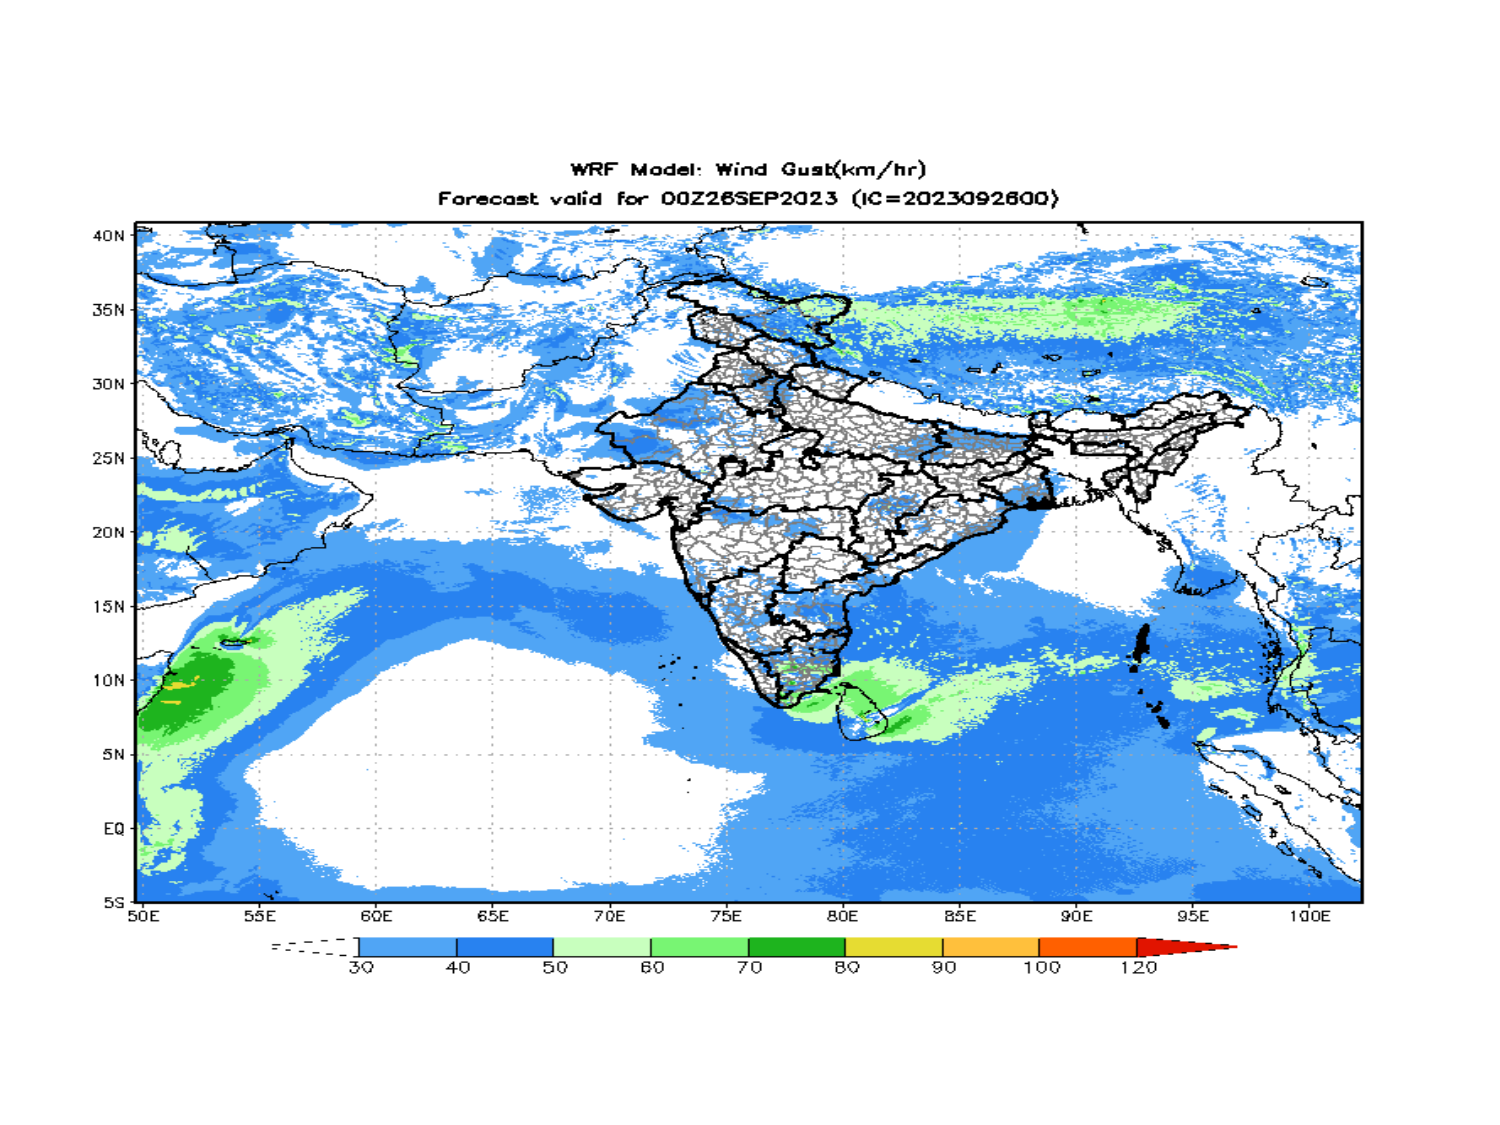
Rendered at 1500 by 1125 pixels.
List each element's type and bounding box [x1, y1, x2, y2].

picture [74, 149, 1426, 976]
